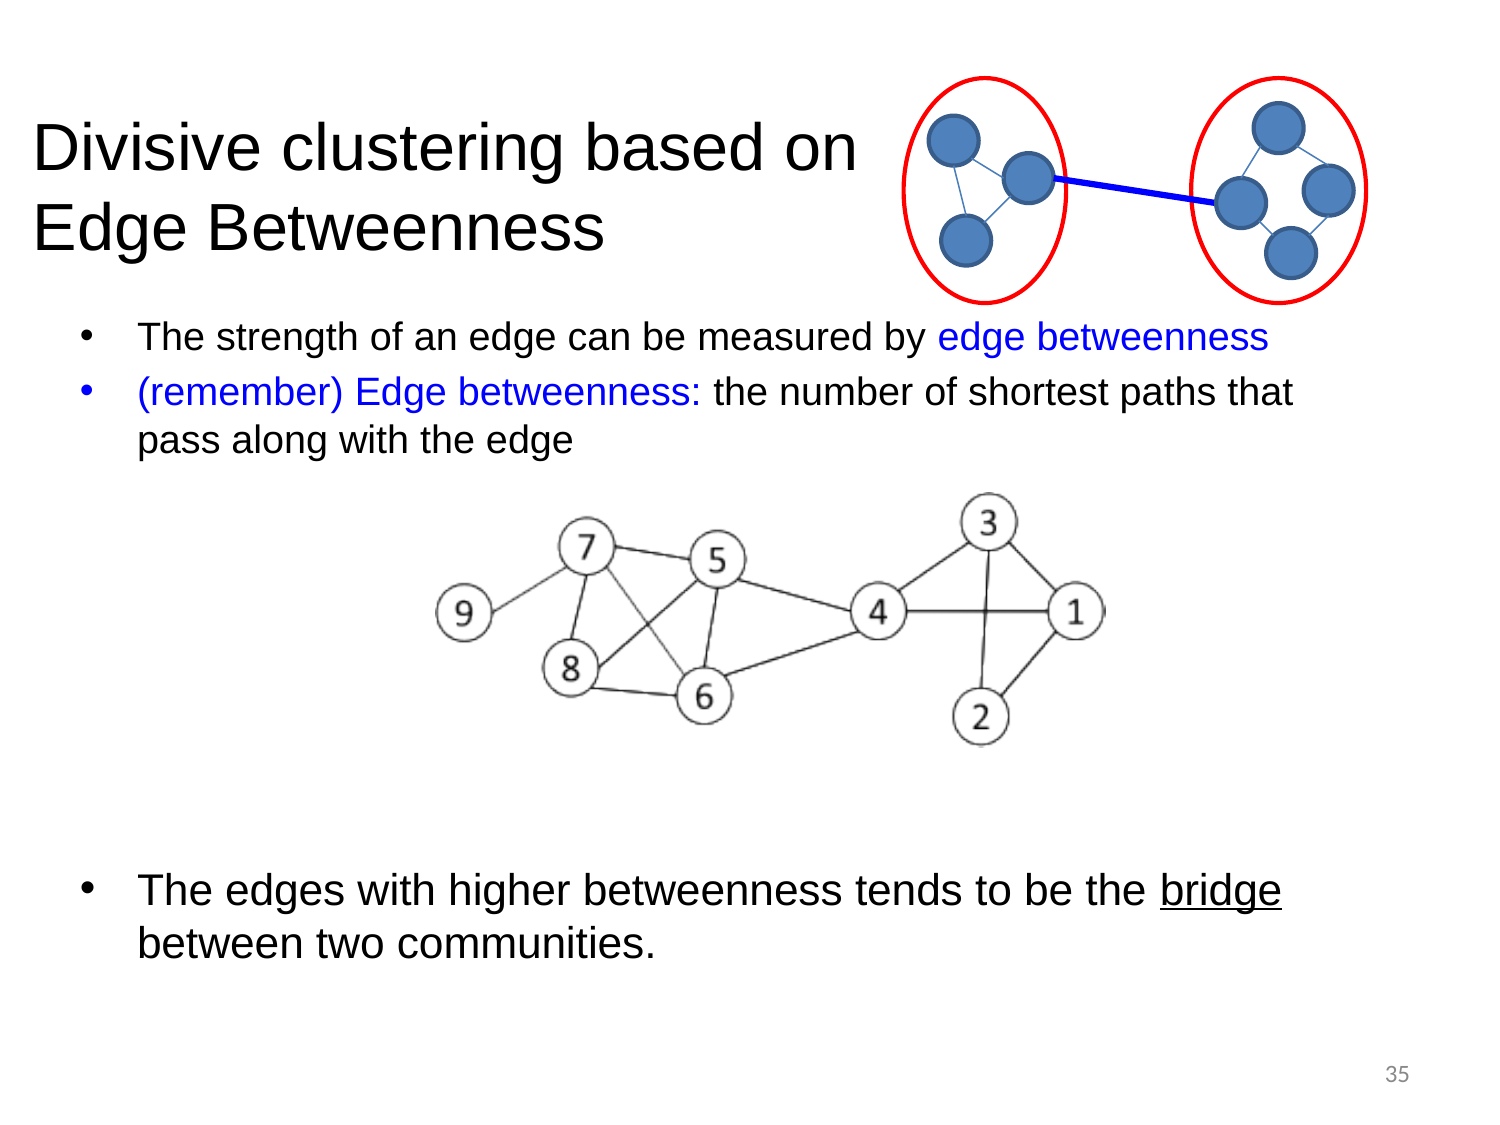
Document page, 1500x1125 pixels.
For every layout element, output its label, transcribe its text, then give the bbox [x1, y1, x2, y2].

list The strength of an edge can be measured by edge betweenness (remember) Edge betweenness: the number of shortest paths that pass along with the edge The edges with higher betweenness tends to be the bridge between two communities. [64, 303, 1340, 979]
title Divisive clustering based on Edge Betweenness [17, 90, 898, 278]
picture [435, 492, 1106, 749]
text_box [903, 77, 1367, 304]
text_box 35 [1074, 1042, 1425, 1103]
